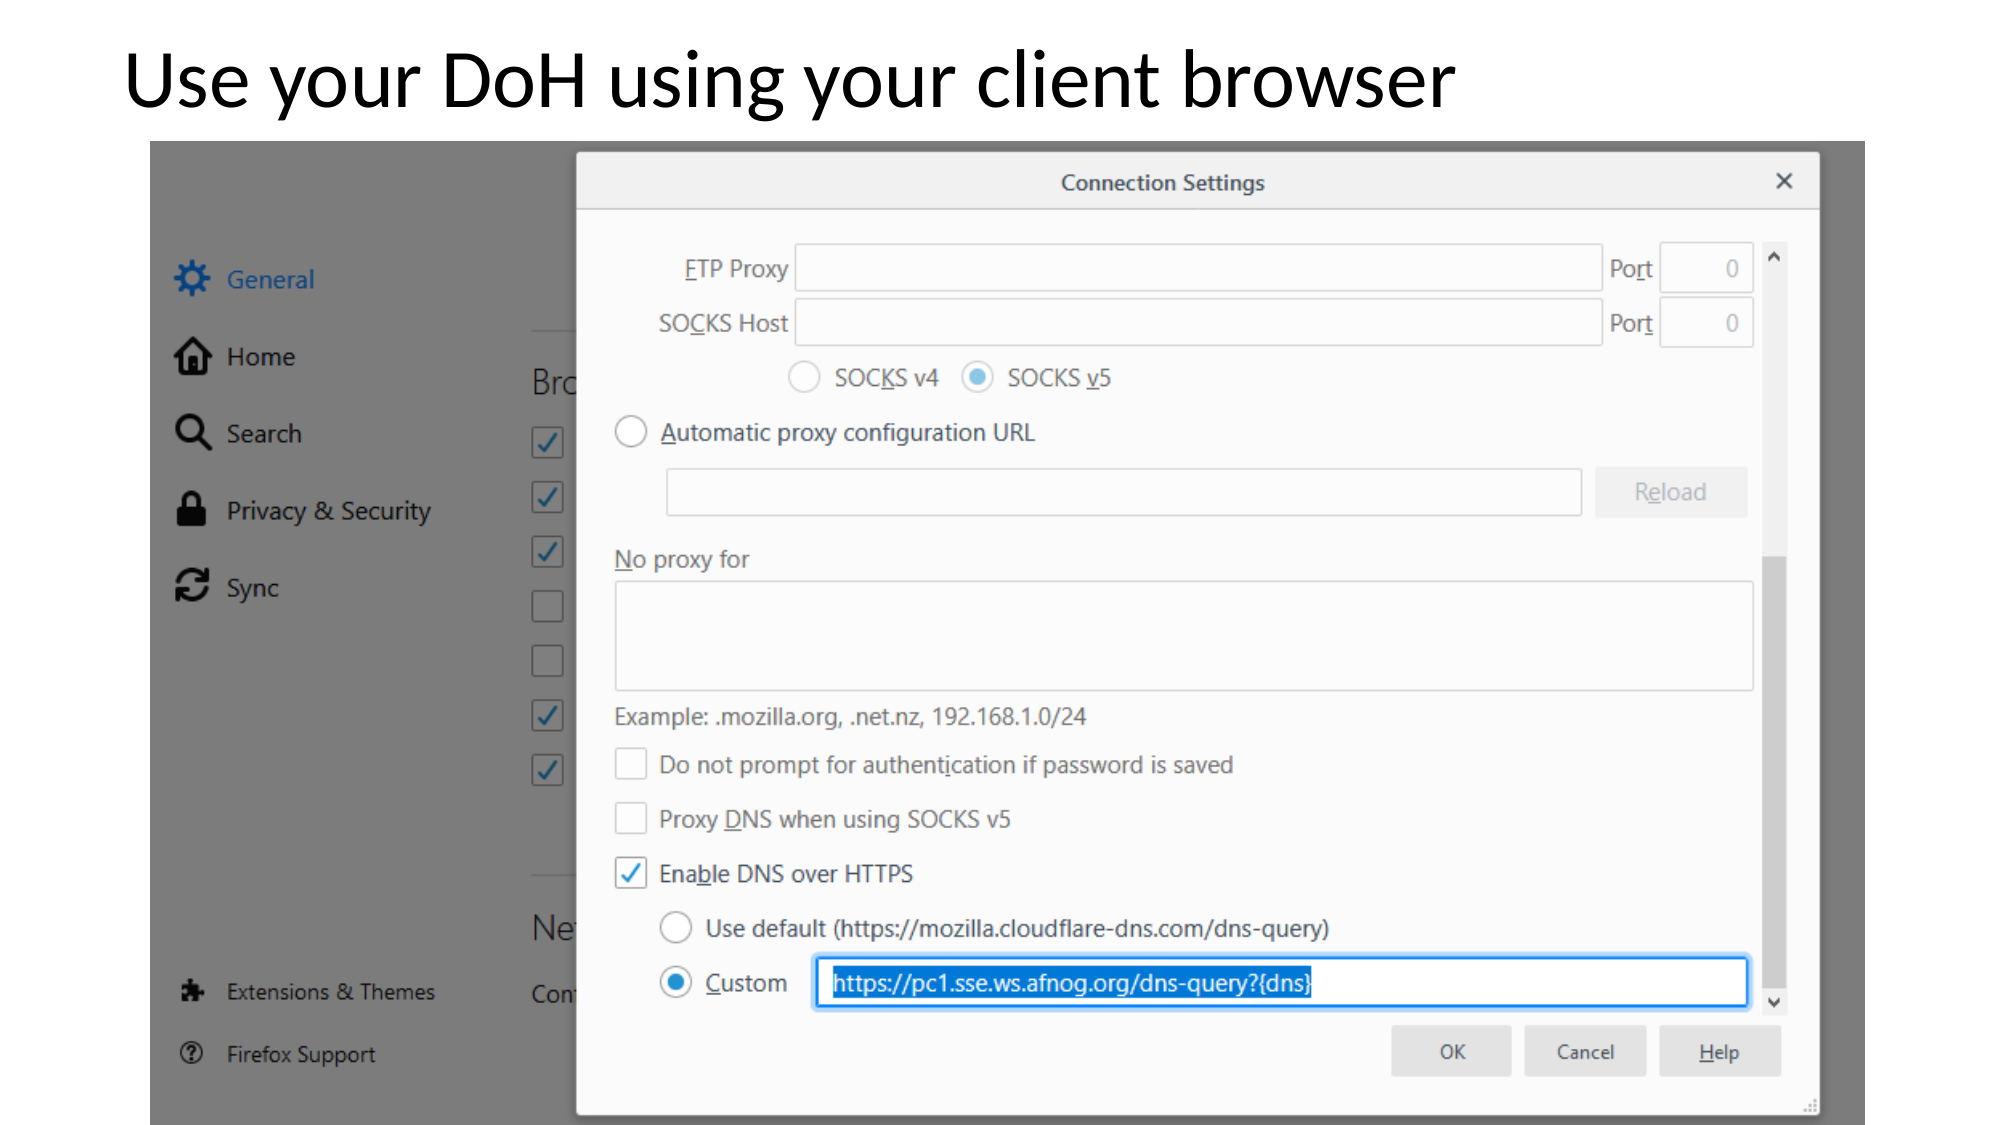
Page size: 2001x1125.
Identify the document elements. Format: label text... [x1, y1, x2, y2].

title Use your DoH using your client browser [108, 8, 1834, 153]
picture [149, 141, 1865, 1125]
